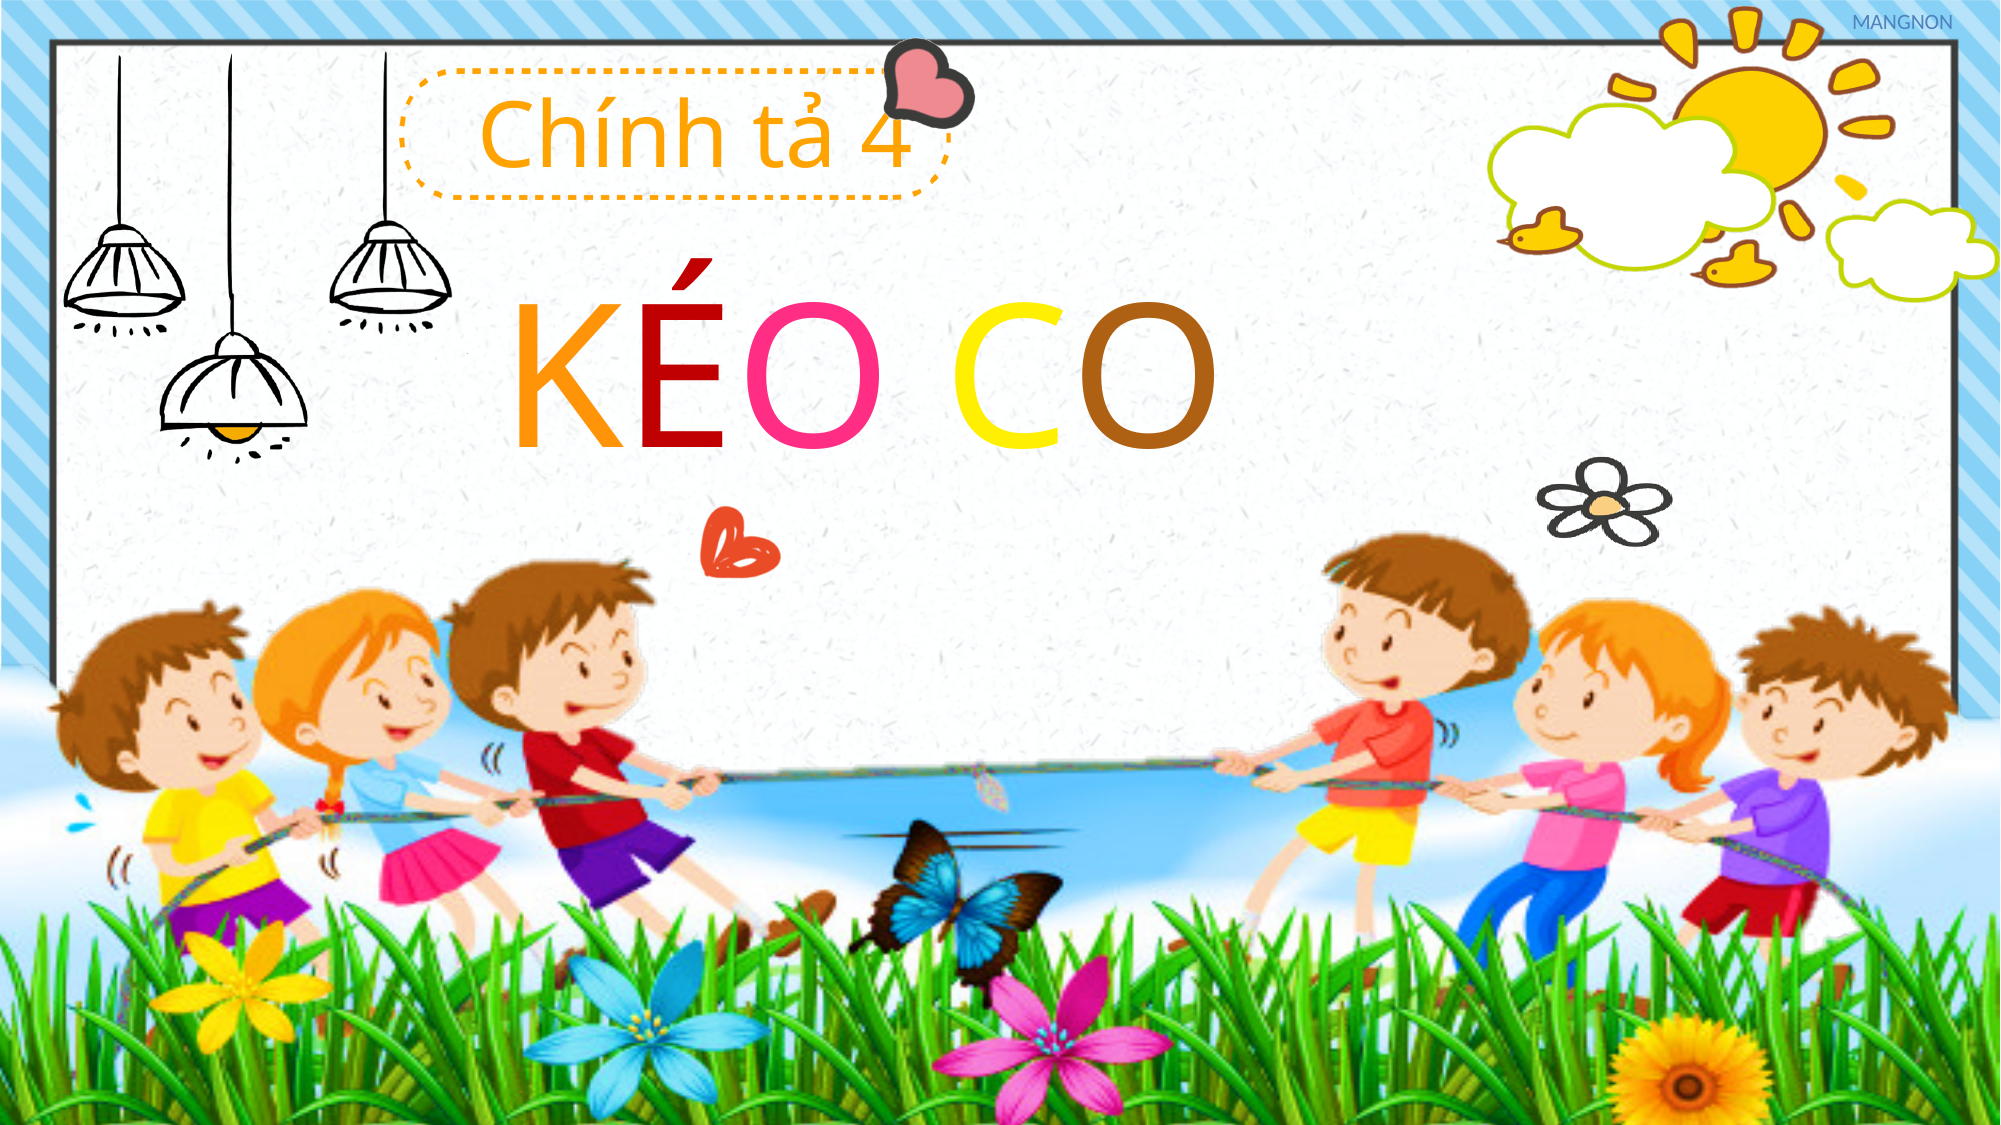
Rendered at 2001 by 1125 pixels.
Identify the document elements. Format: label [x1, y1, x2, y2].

text_box [485, 240, 1684, 515]
text_box [468, 45, 977, 200]
picture [0, 0, 2001, 1125]
text_box [0, 4, 468, 508]
